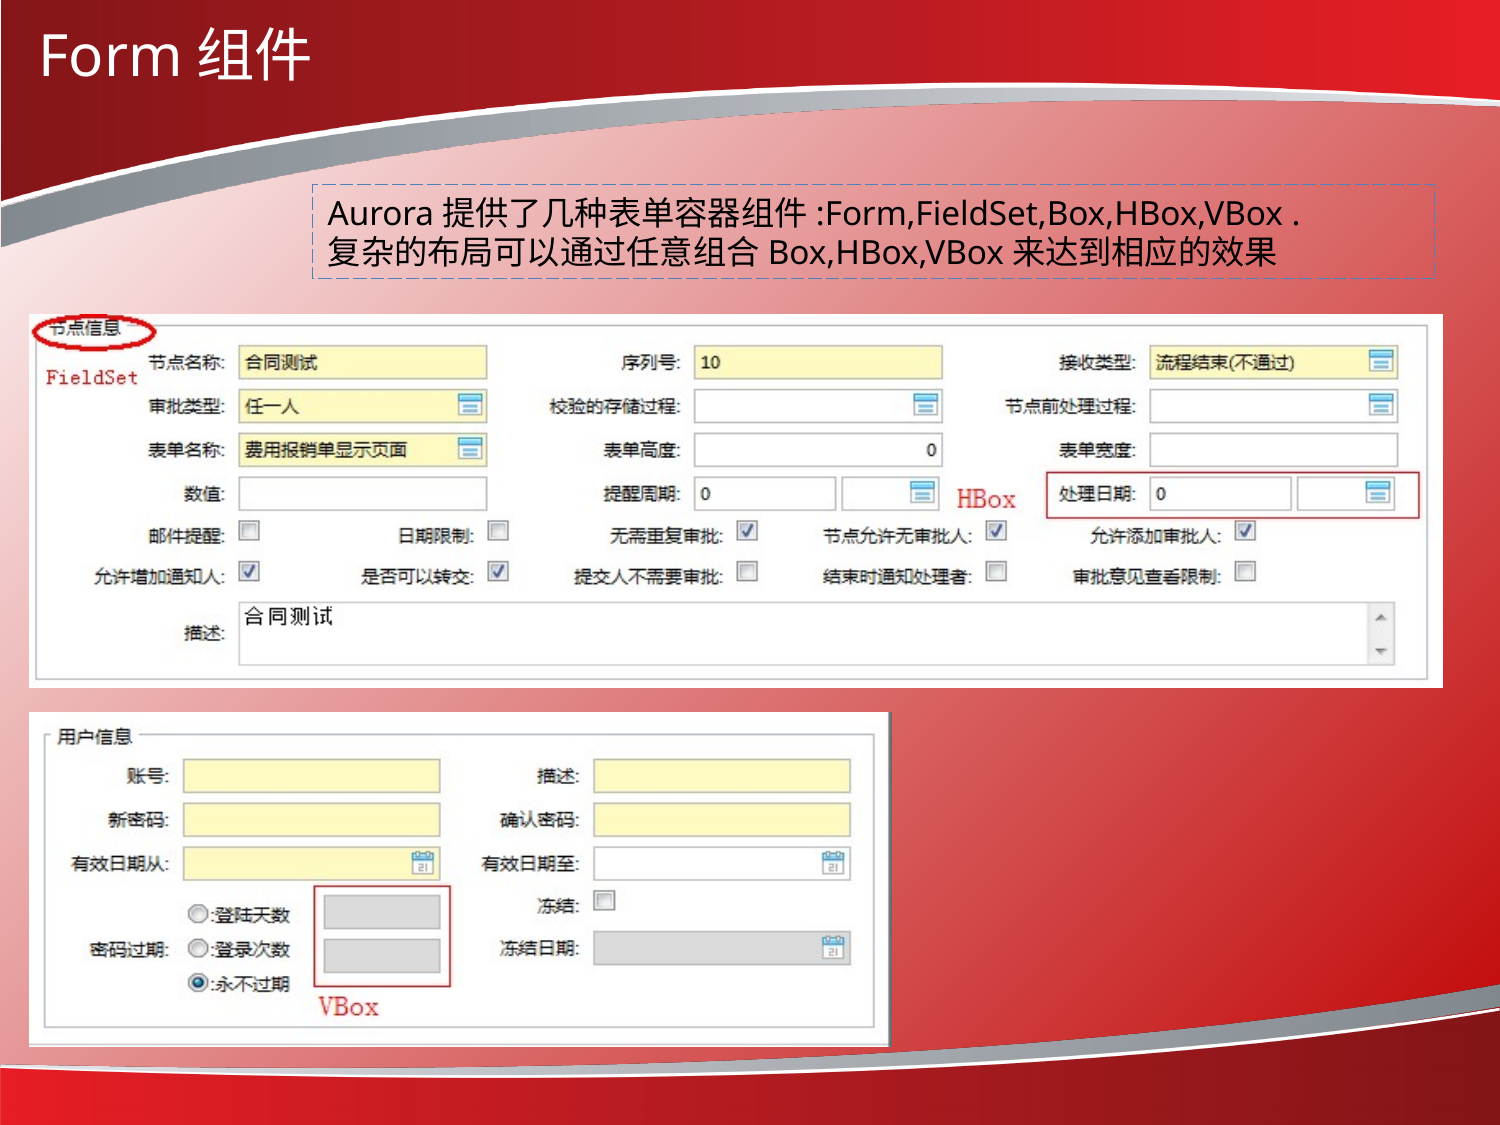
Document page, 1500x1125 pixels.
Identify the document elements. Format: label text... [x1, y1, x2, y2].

picture [0, 0, 1500, 247]
picture [0, 712, 1500, 1125]
text_box Aurora提供了几种表单容器组件:Form,FieldSet,Box,HBox,VBox . 复杂的布局可以通过任意组合Box,HBox,VBox来达到相应的效果 [312, 255, 1435, 279]
picture [29, 314, 1443, 689]
